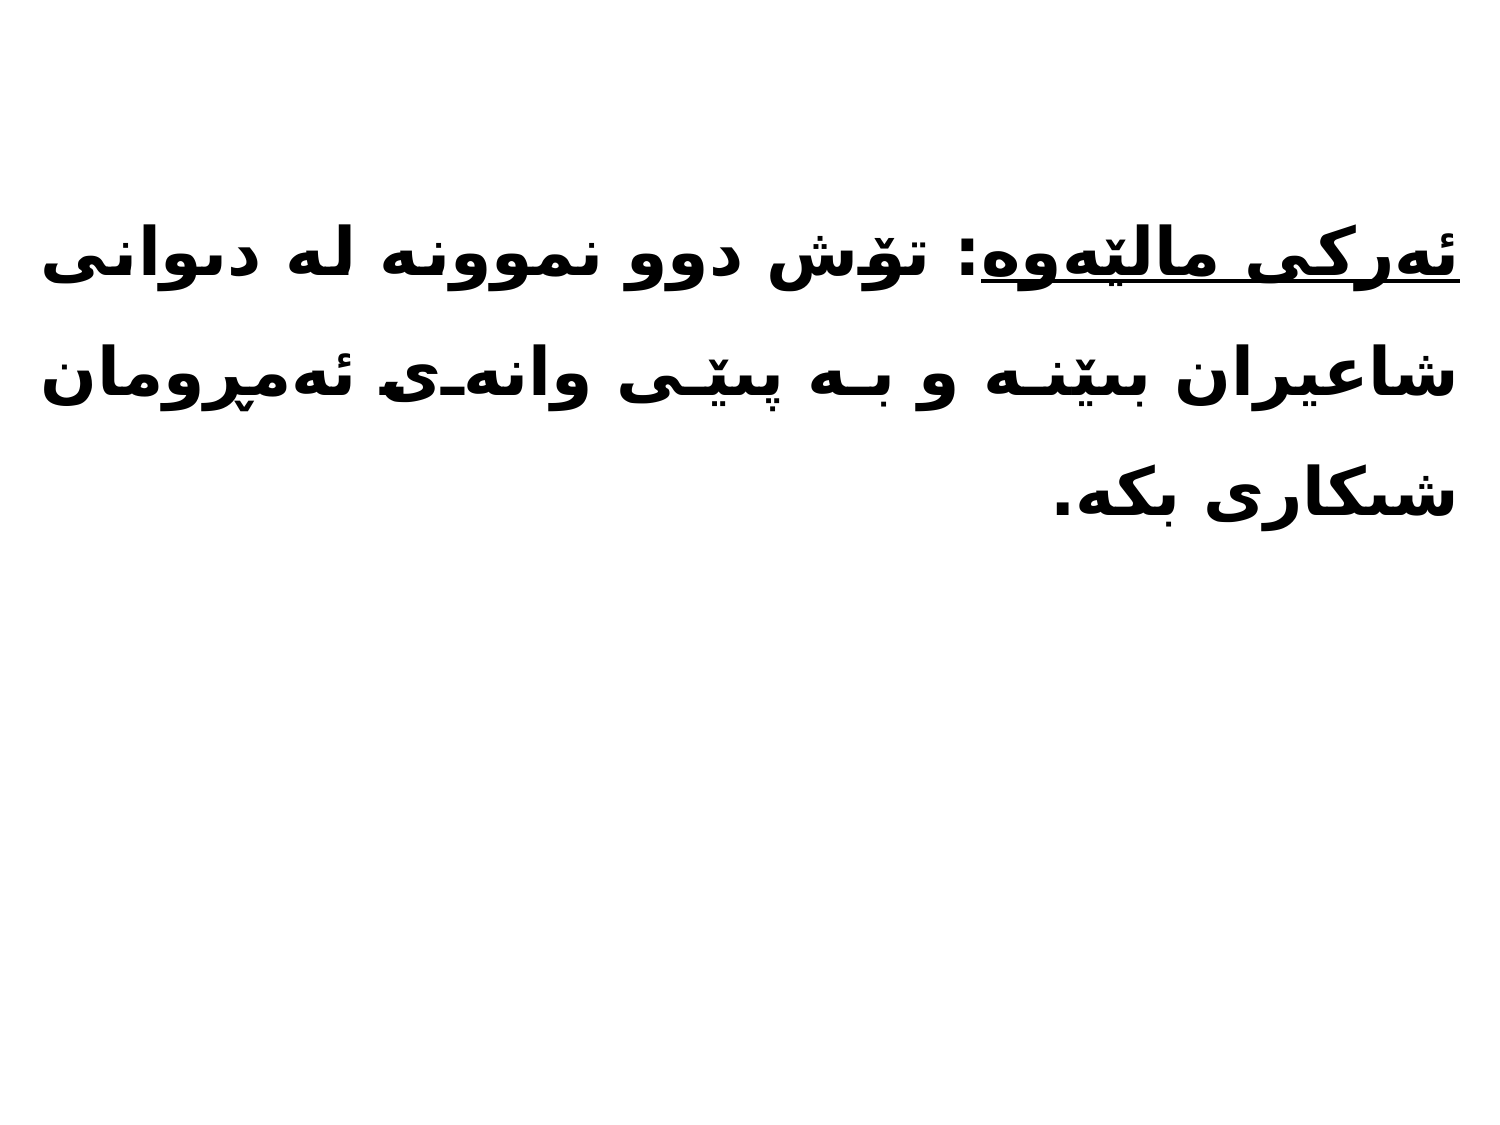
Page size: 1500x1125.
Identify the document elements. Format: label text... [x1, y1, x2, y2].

subtitle ئەركى مالێەوە: تۆش دوو نموونە لە دىوانى شاعیران بىێنە و بە پىێى وانەى ئەمڕومان شىكارى بكە. [24, 12, 1475, 1075]
